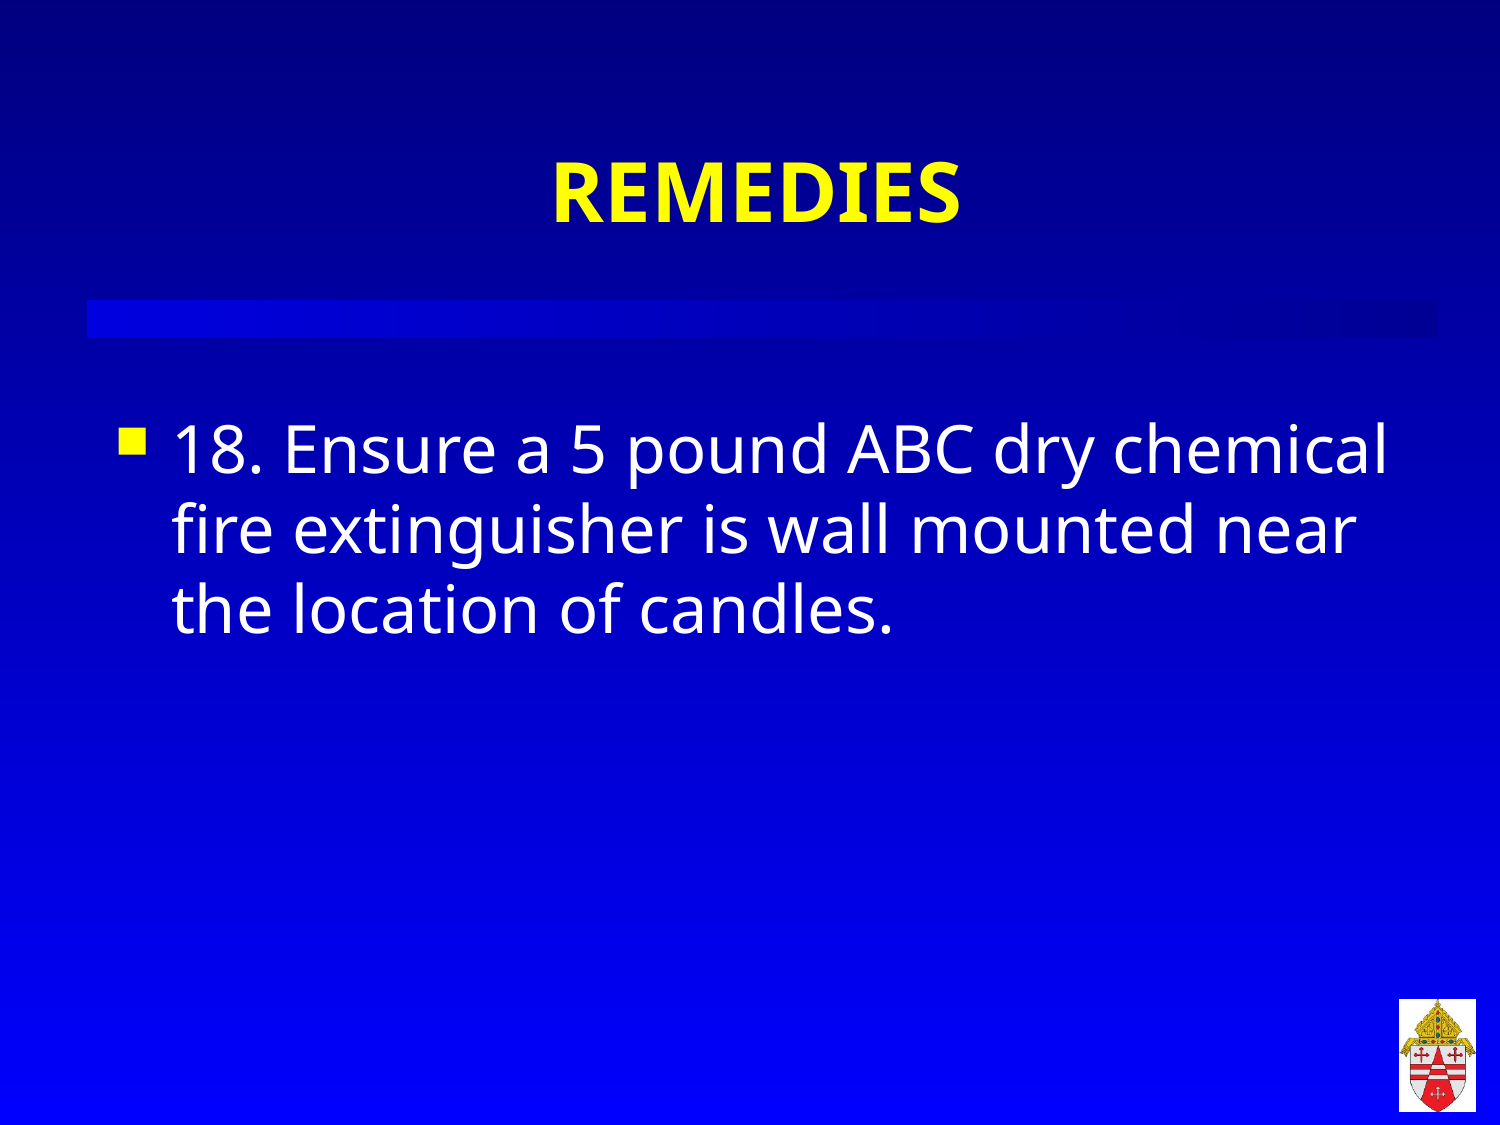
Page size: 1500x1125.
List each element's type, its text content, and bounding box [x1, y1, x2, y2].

title REMEDIES [61, 61, 1451, 248]
picture [1399, 999, 1476, 1112]
list 18. Ensure a 5 pound ABC dry chemical fire extinguisher is wall mounted near the location of candles. [99, 399, 1426, 1076]
